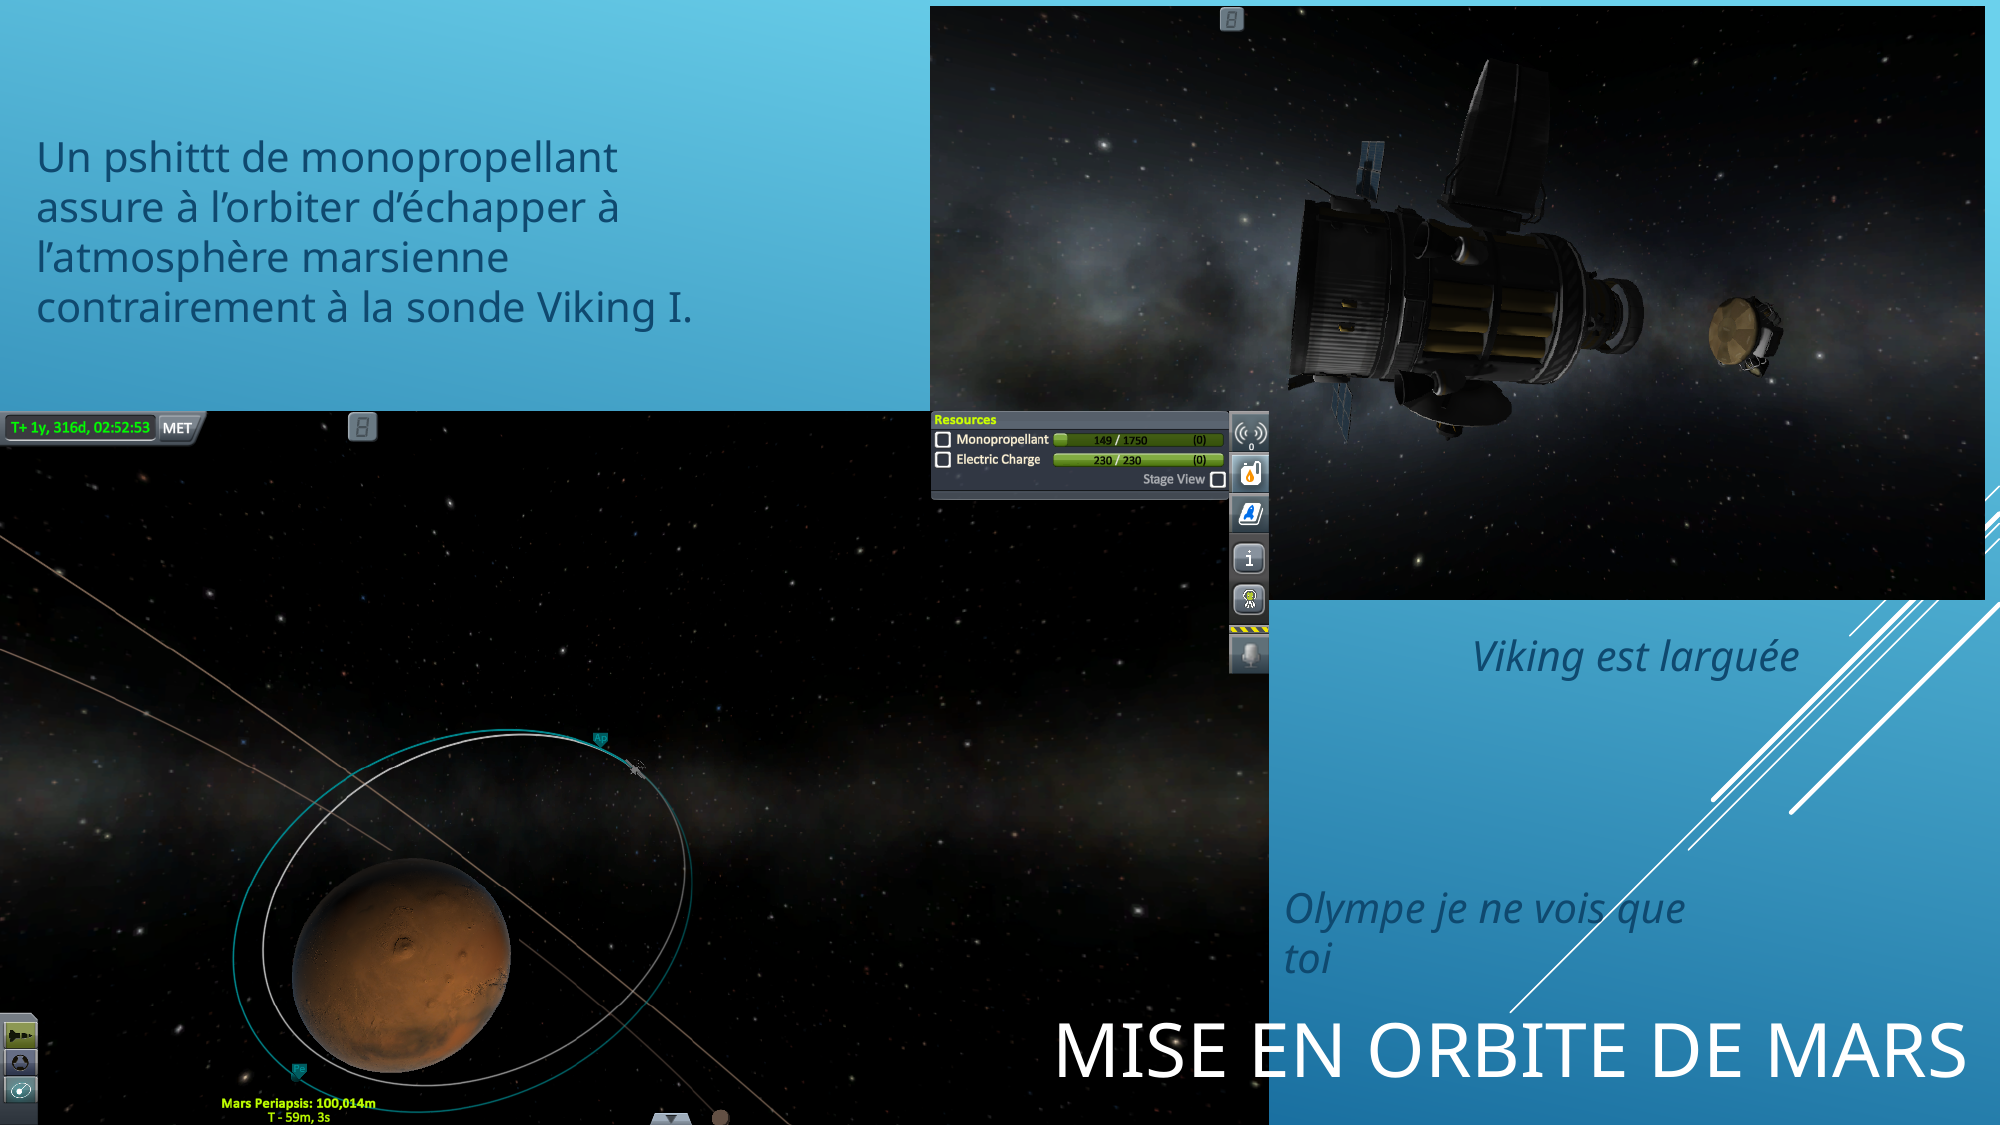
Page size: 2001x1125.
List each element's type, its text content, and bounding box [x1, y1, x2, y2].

title Mise en Orbite DE MARS [1270, 982, 1985, 1113]
picture [0, 411, 1270, 1125]
text_box Viking est larguée [1456, 601, 1900, 745]
text_box Un pshittt de monopropellant assure à l’orbiter d’échapper à l’atmosphère marsienne contrairement à la sonde Viking I. [21, 43, 743, 411]
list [929, 6, 1985, 601]
text_box Olympe je ne vois que toi [1270, 841, 1712, 1023]
